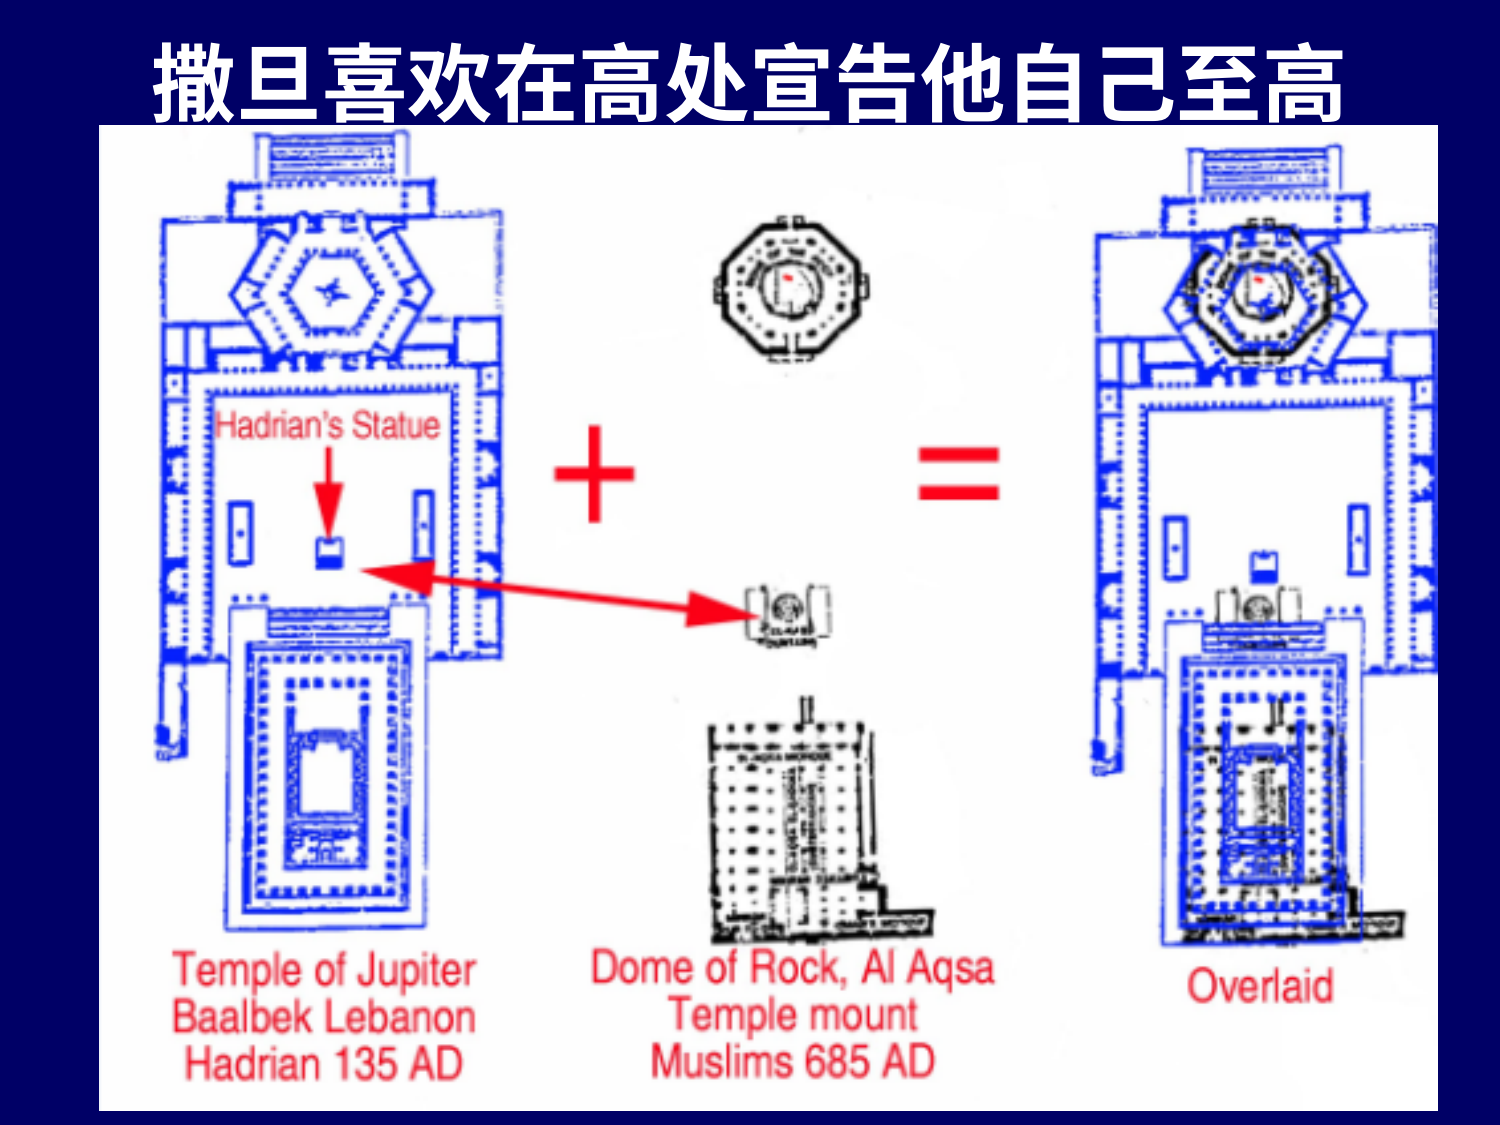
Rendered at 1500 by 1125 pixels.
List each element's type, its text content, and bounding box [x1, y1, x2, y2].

picture [99, 124, 1438, 1111]
title 撒旦喜欢在高处宣告他自己至高 [75, 0, 1425, 175]
